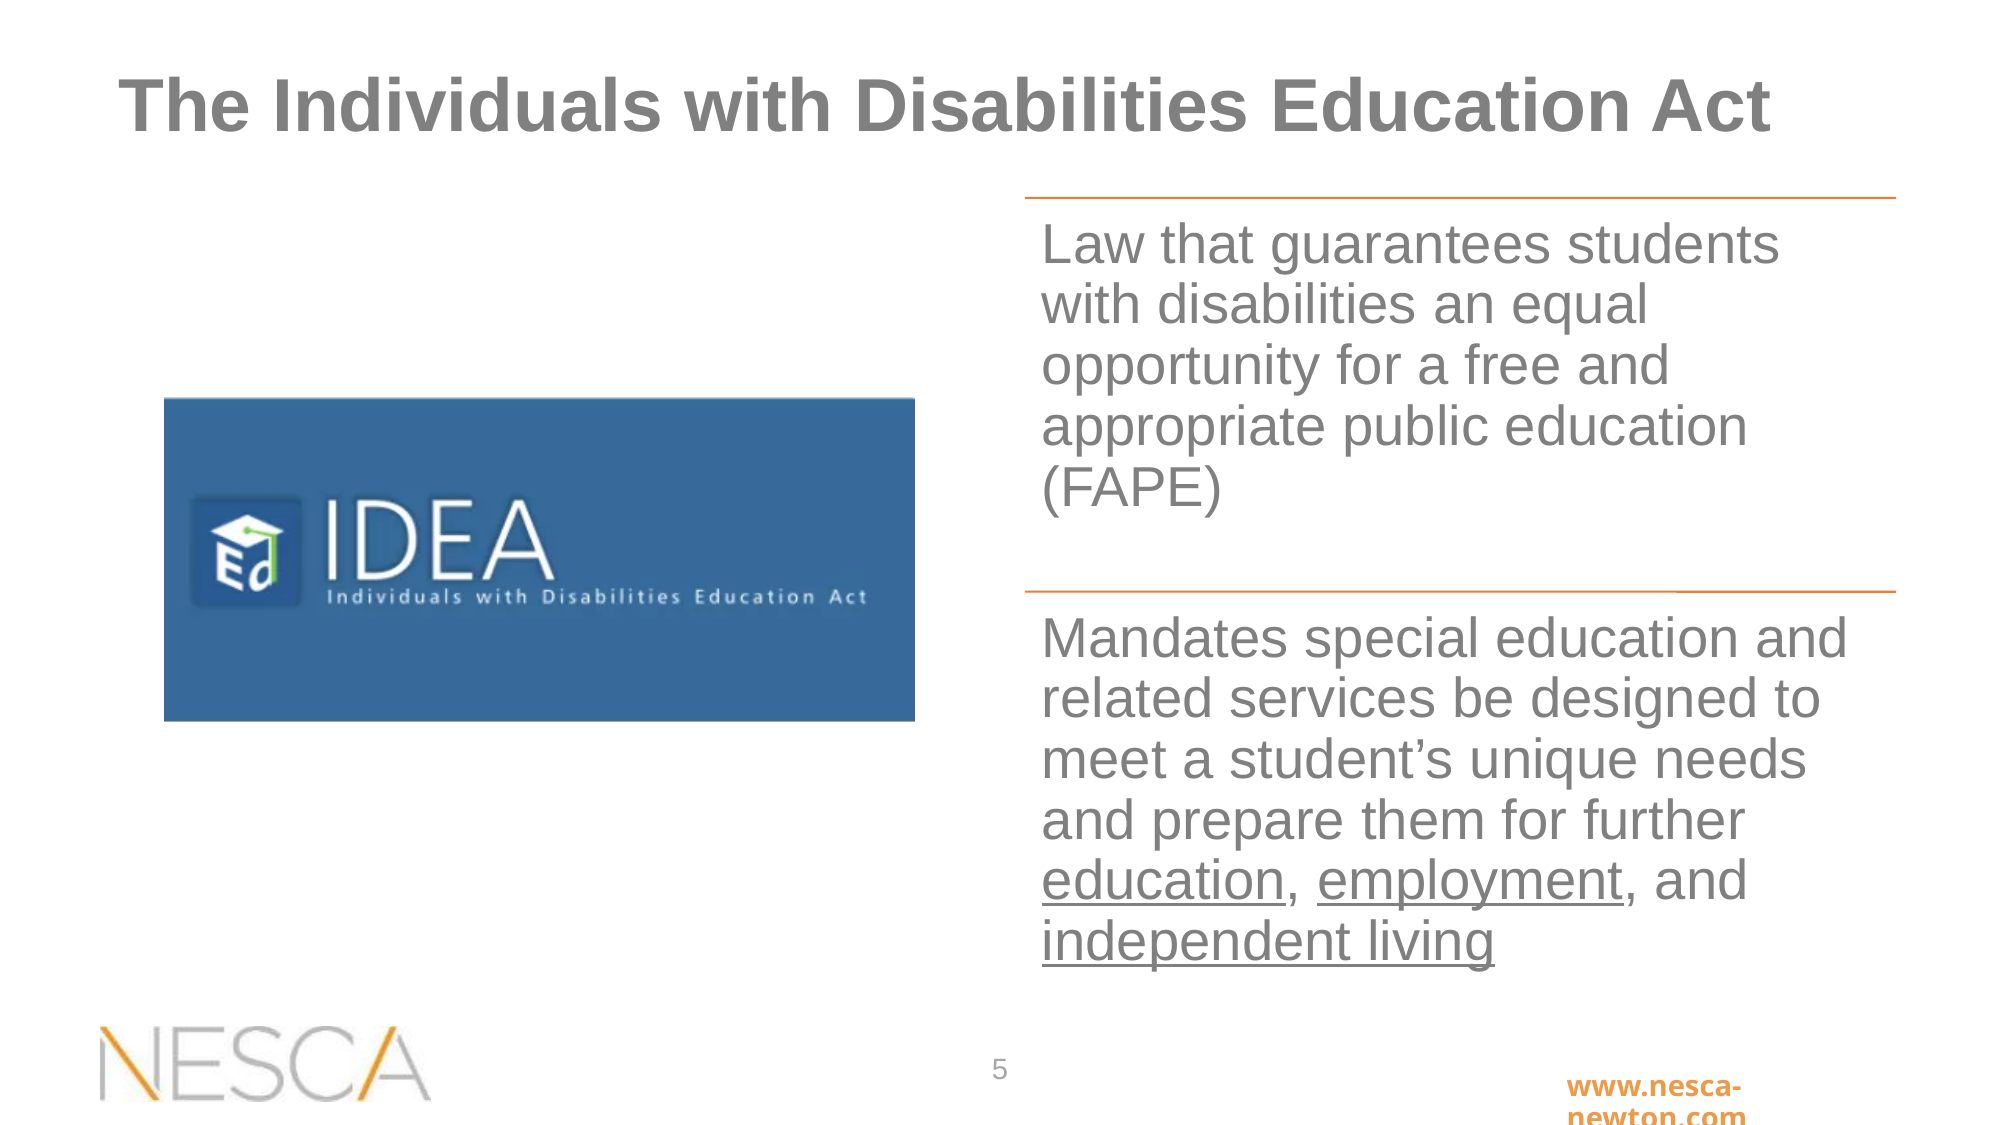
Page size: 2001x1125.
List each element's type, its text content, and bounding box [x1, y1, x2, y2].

picture [99, 1026, 431, 1102]
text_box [1024, 197, 1897, 986]
slide_number 5 [774, 1042, 1225, 1103]
picture [164, 318, 915, 803]
title The Individuals with Disabilities Education Act [103, 59, 1897, 175]
